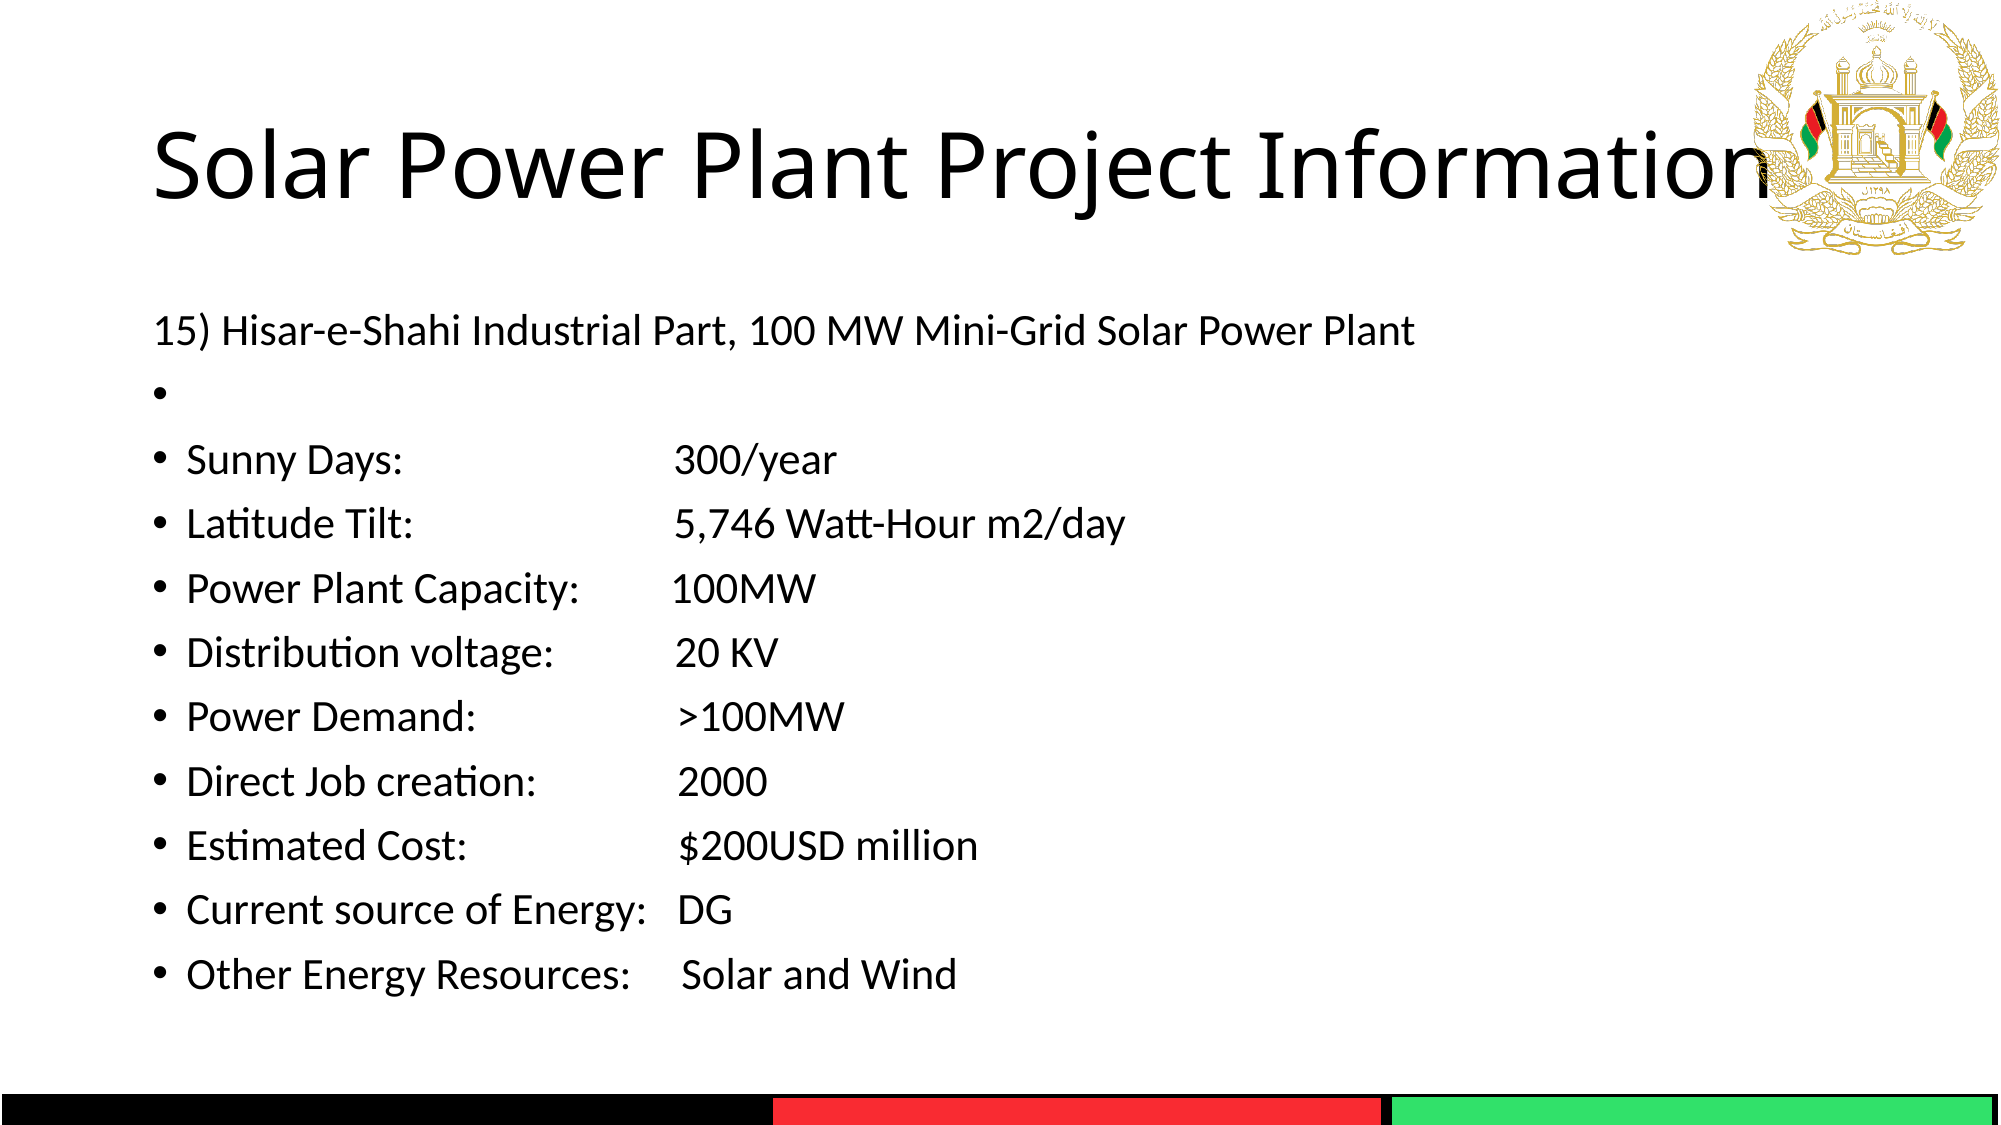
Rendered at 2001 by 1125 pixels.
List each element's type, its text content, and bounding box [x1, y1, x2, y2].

picture [0, 1094, 2000, 1125]
picture [1752, 0, 2000, 255]
list 15) Hisar-e-Shahi Industrial Part, 100 MW Mini-Grid Solar Power Plant Sunny Days: 300/year Latitude Tilt: 5,746 Watt-Hour m2/day Power Plant Capacity: 100MW Distribution voltage: 20 KV Power Demand: >100MW Direct Job creation: 2000 Estimated Cost: $200USD million Current source of Energy: DG Other Energy Resources: Solar and Wind [137, 299, 1863, 1014]
title Solar Power Plant Project Information [137, 59, 1863, 278]
